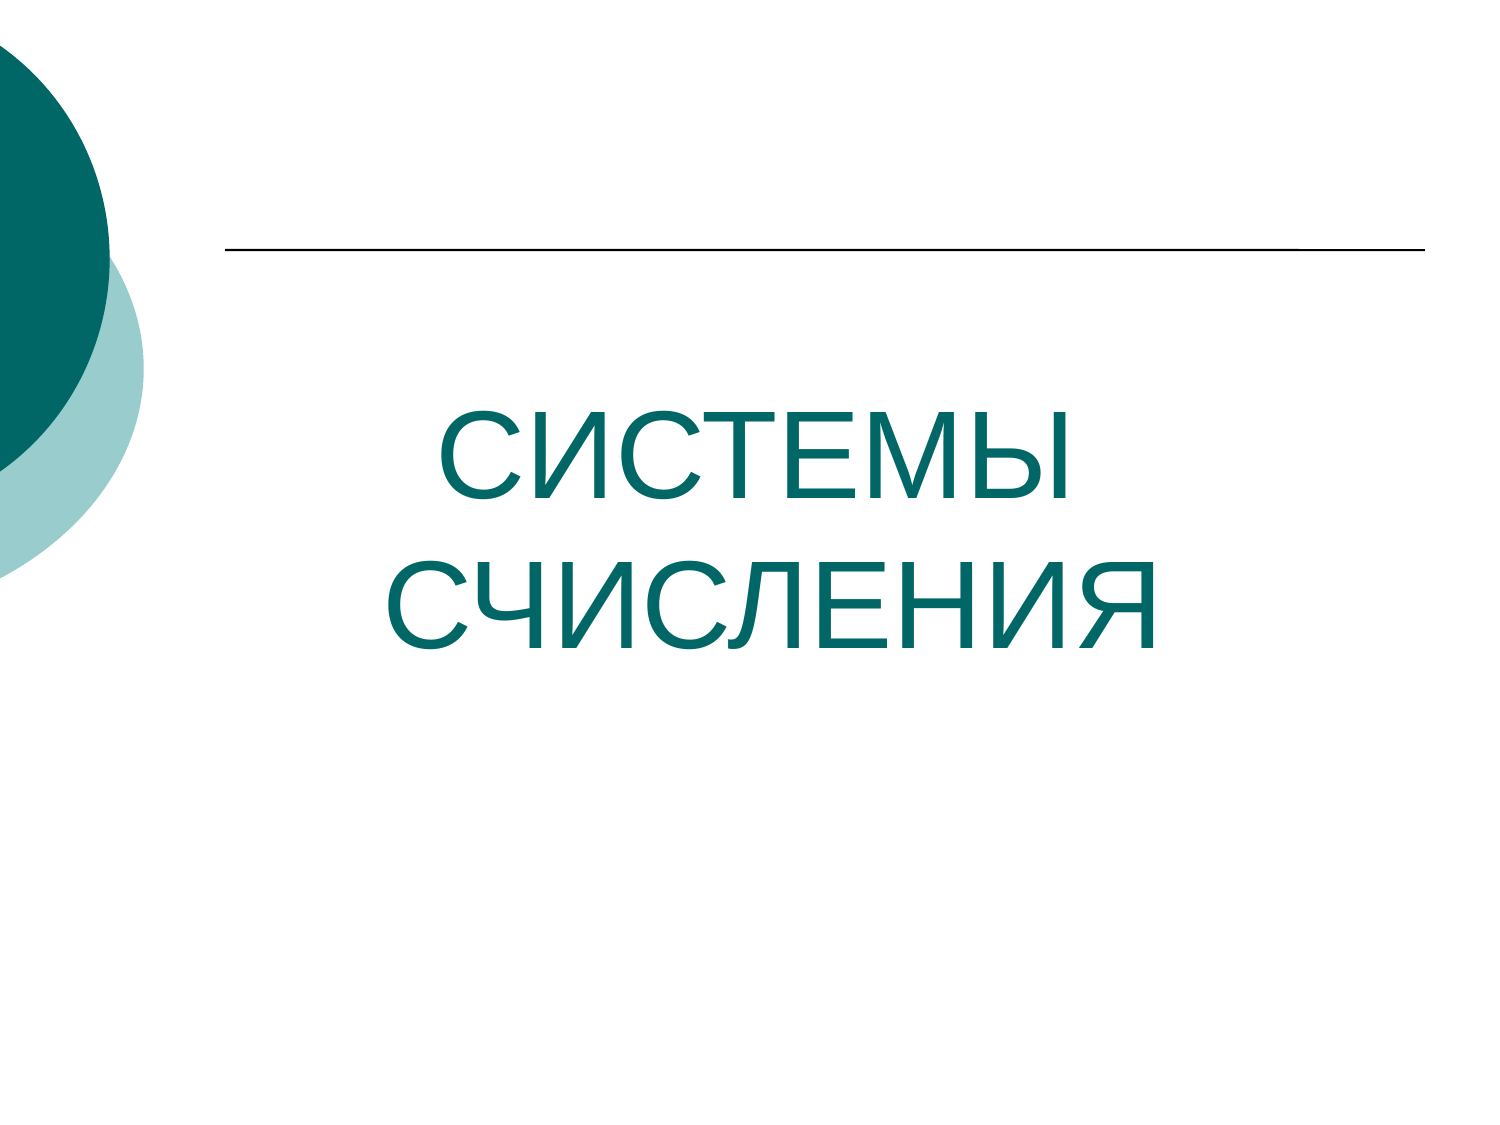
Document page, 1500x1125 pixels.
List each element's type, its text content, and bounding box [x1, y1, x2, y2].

title СИСТЕМЫ СЧИСЛЕНИЯ [135, 278, 1411, 681]
